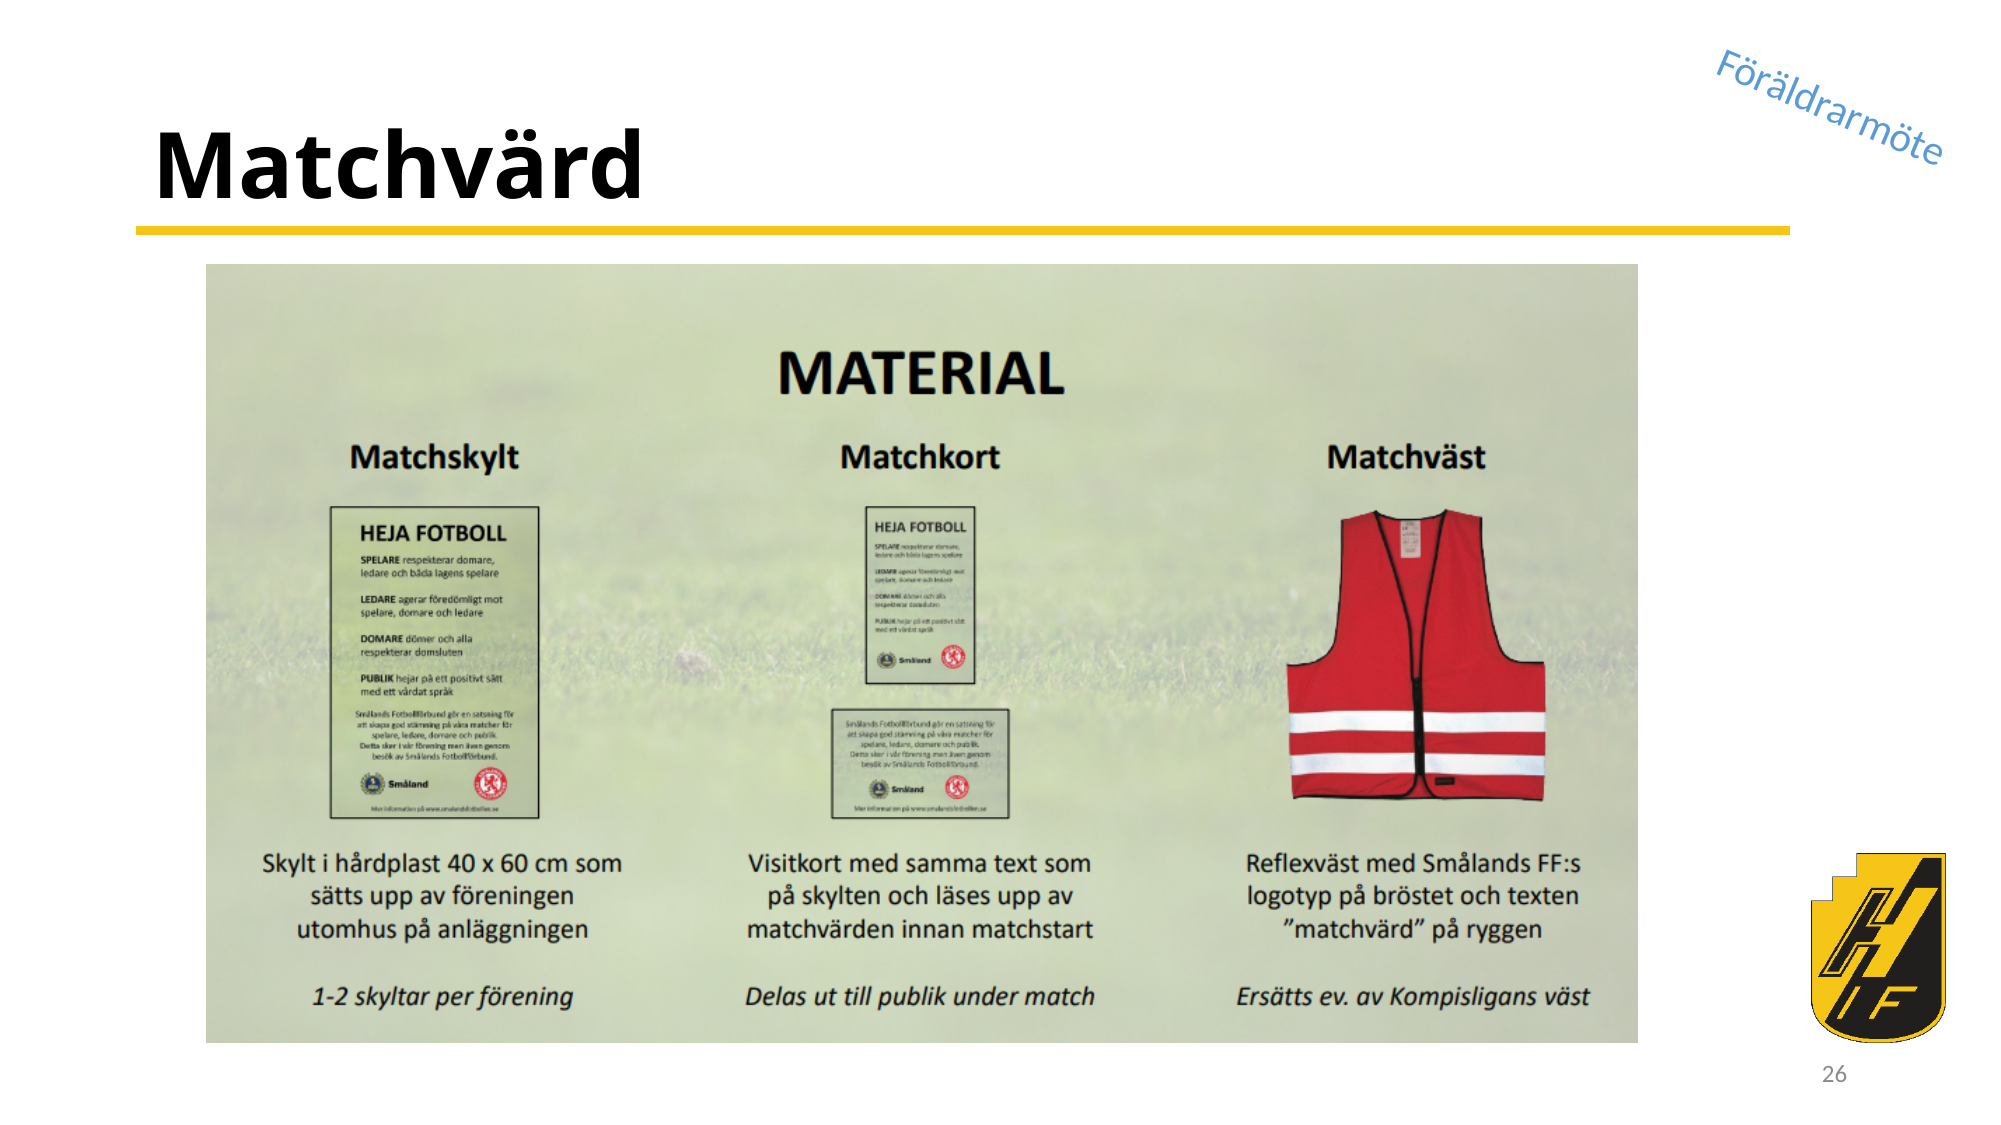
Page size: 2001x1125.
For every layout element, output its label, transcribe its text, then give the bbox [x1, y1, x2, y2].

title Matchvärd [137, 59, 1863, 278]
text_box Föräldrarmöte [1694, 22, 1972, 189]
picture [206, 264, 1638, 1043]
text_box [136, 226, 1790, 235]
picture [1811, 853, 1946, 1043]
slide_number 26 [1412, 1042, 1863, 1103]
